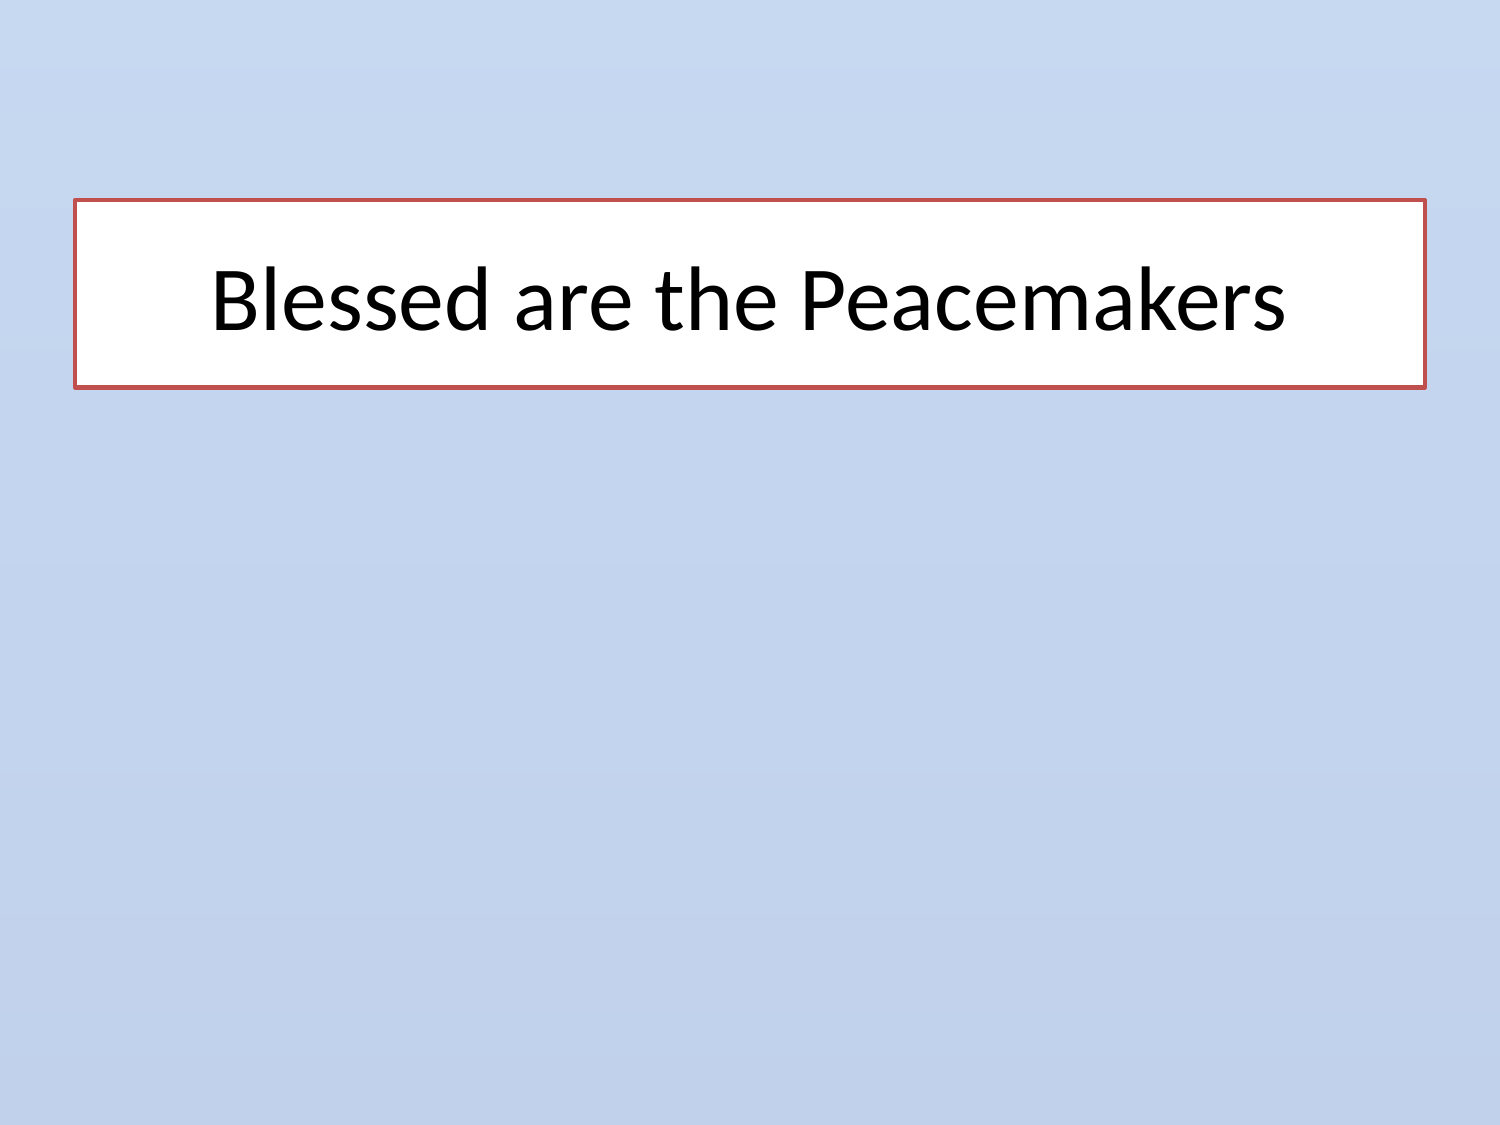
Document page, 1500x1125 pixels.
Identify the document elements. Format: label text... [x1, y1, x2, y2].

title Blessed are the Peacemakers [73, 198, 1427, 390]
